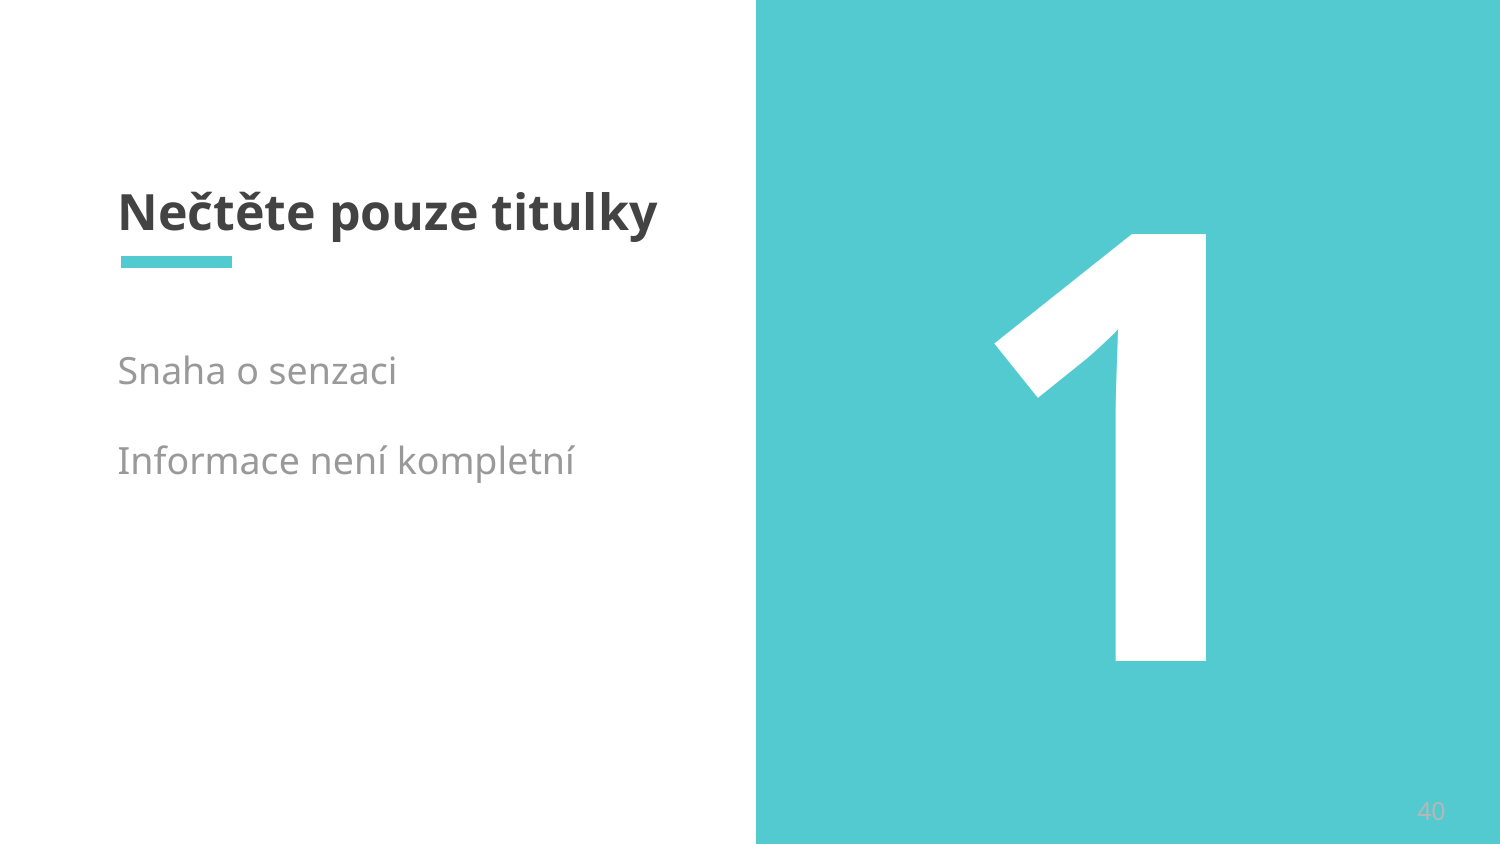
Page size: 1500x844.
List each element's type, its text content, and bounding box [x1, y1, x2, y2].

title Nečtěte pouze titulky [102, 160, 689, 256]
subtitle Snaha o senzaci Informace není kompletní [102, 332, 695, 690]
subtitle 1 [760, 0, 1500, 844]
